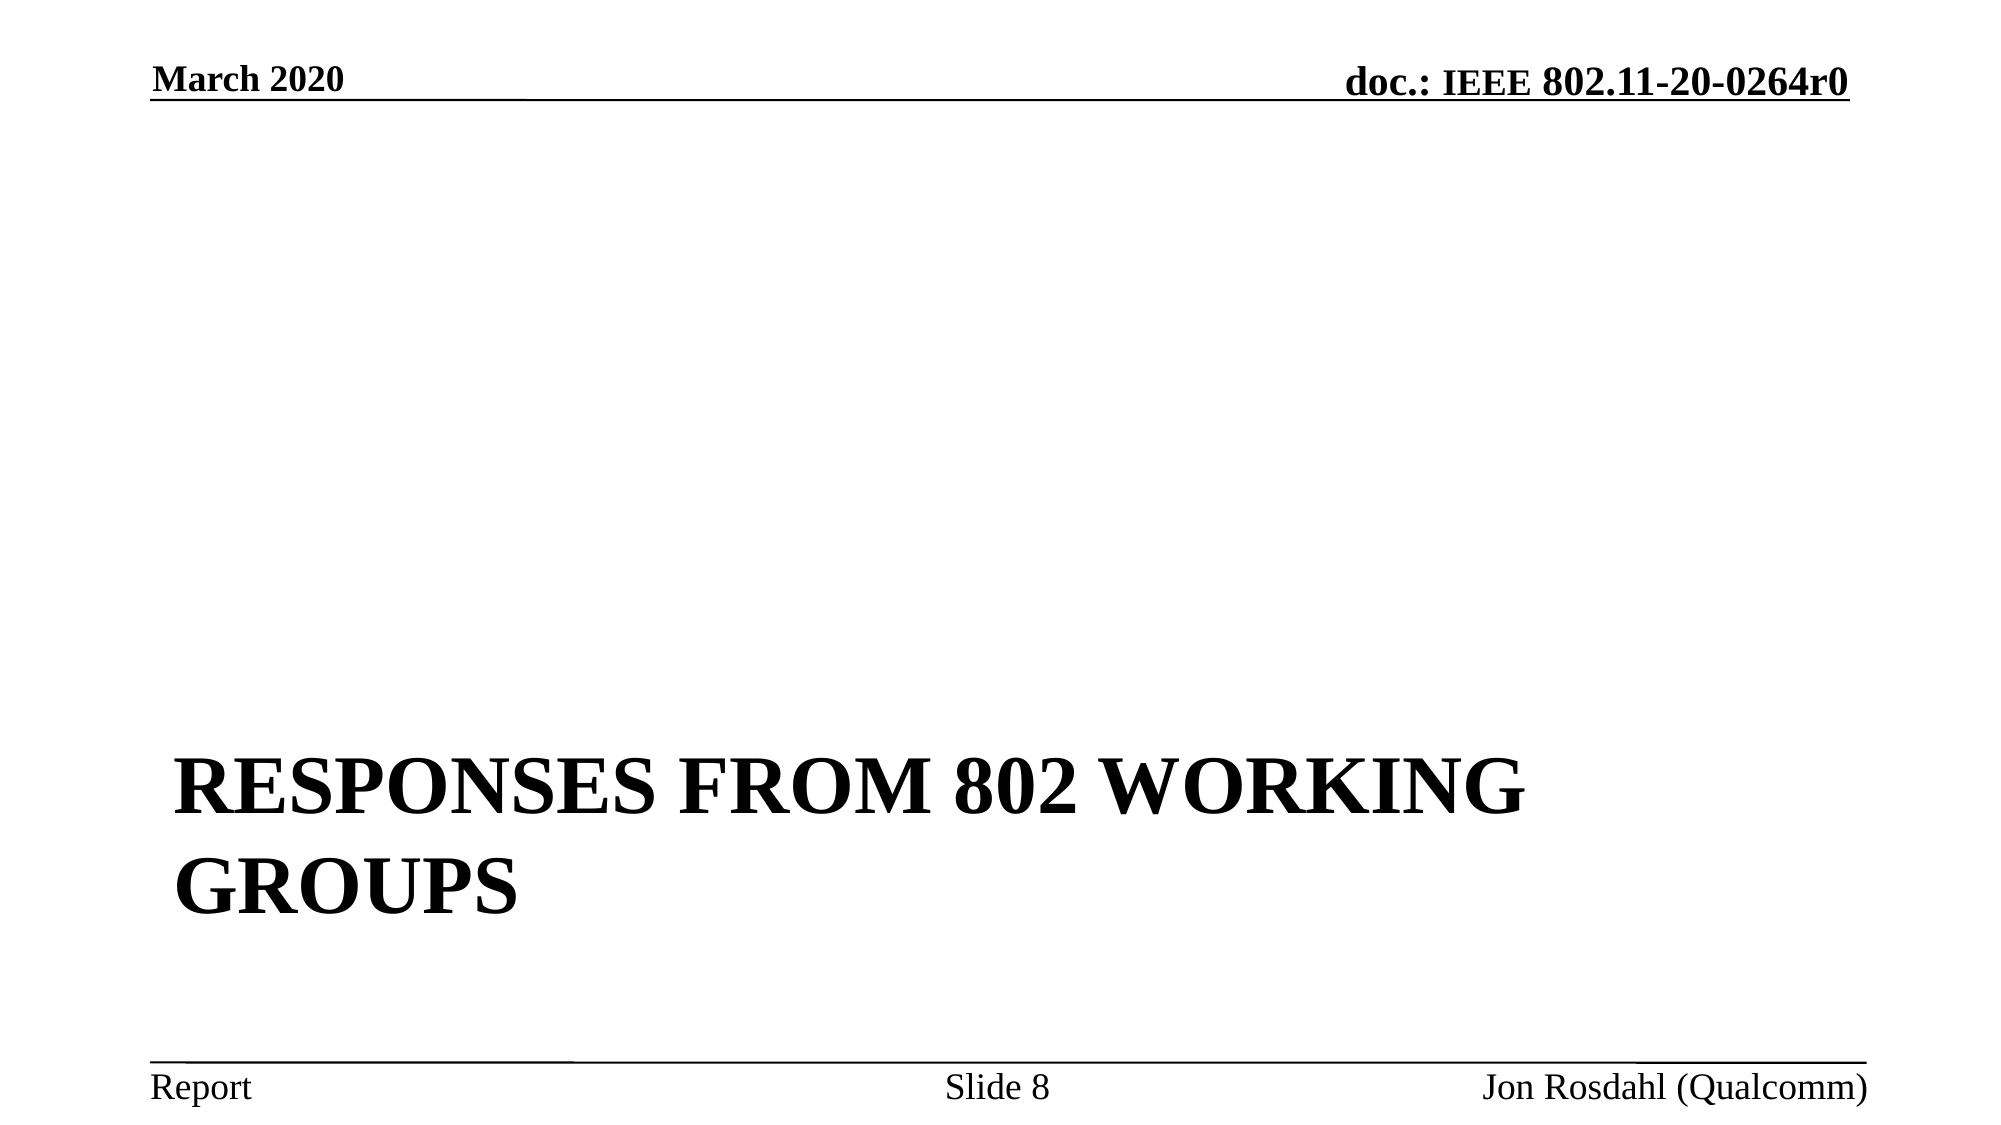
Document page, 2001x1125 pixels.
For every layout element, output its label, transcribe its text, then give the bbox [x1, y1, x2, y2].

slide_number Slide 8 [928, 1061, 1067, 1123]
title Responses from 802 Working Groups [157, 722, 1859, 947]
footer Jon Rosdahl (Qualcomm) [1424, 1061, 1869, 1108]
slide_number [152, 49, 434, 100]
